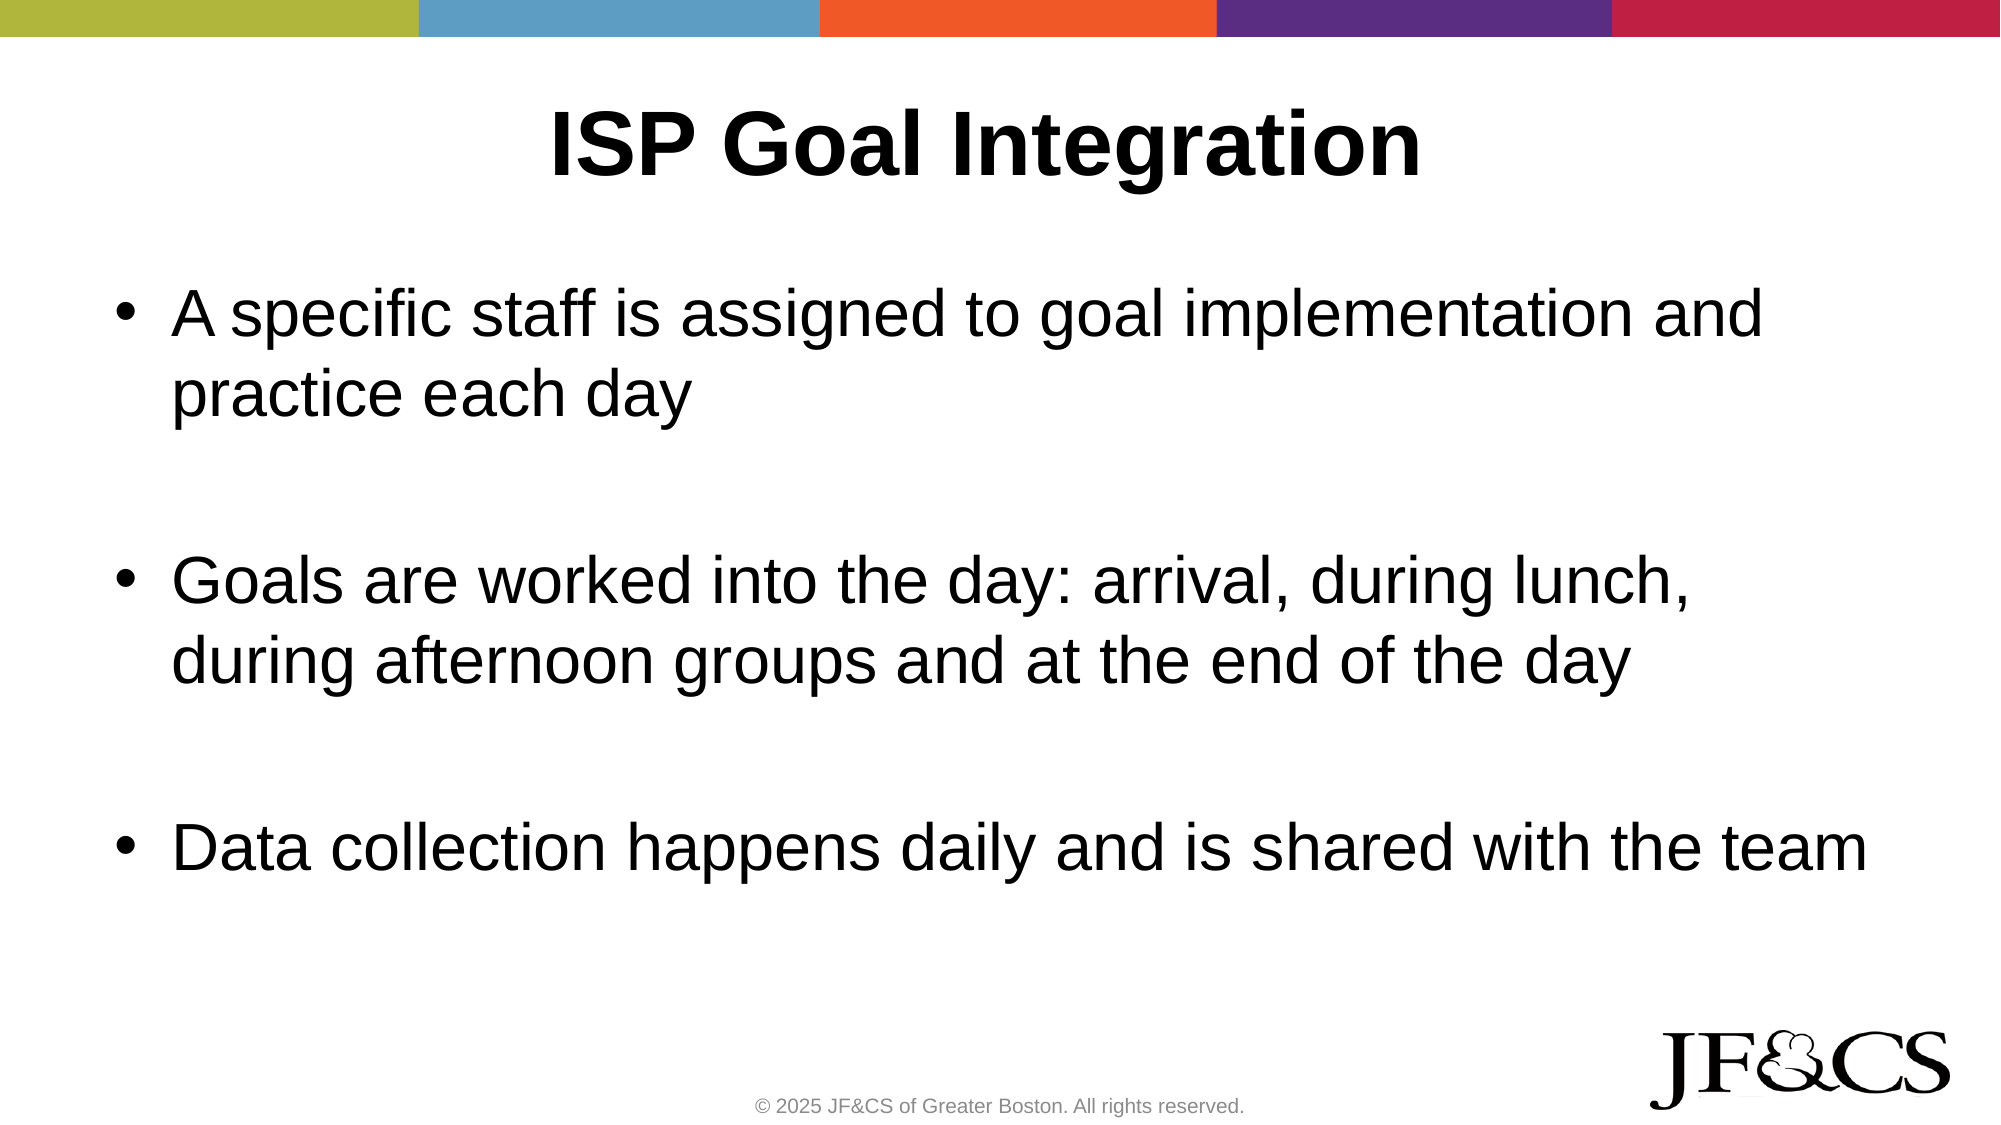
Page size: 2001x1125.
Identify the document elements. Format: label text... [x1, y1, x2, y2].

picture [1650, 1030, 1950, 1113]
picture [0, 0, 2000, 37]
title ISP Goal Integration [99, 45, 1900, 233]
list A specific staff is assigned to goal implementation and practice each day Goals are worked into the day: arrival, during lunch, during afternoon groups and at the end of the day Data collection happens daily and is shared with the team [99, 262, 1900, 1005]
